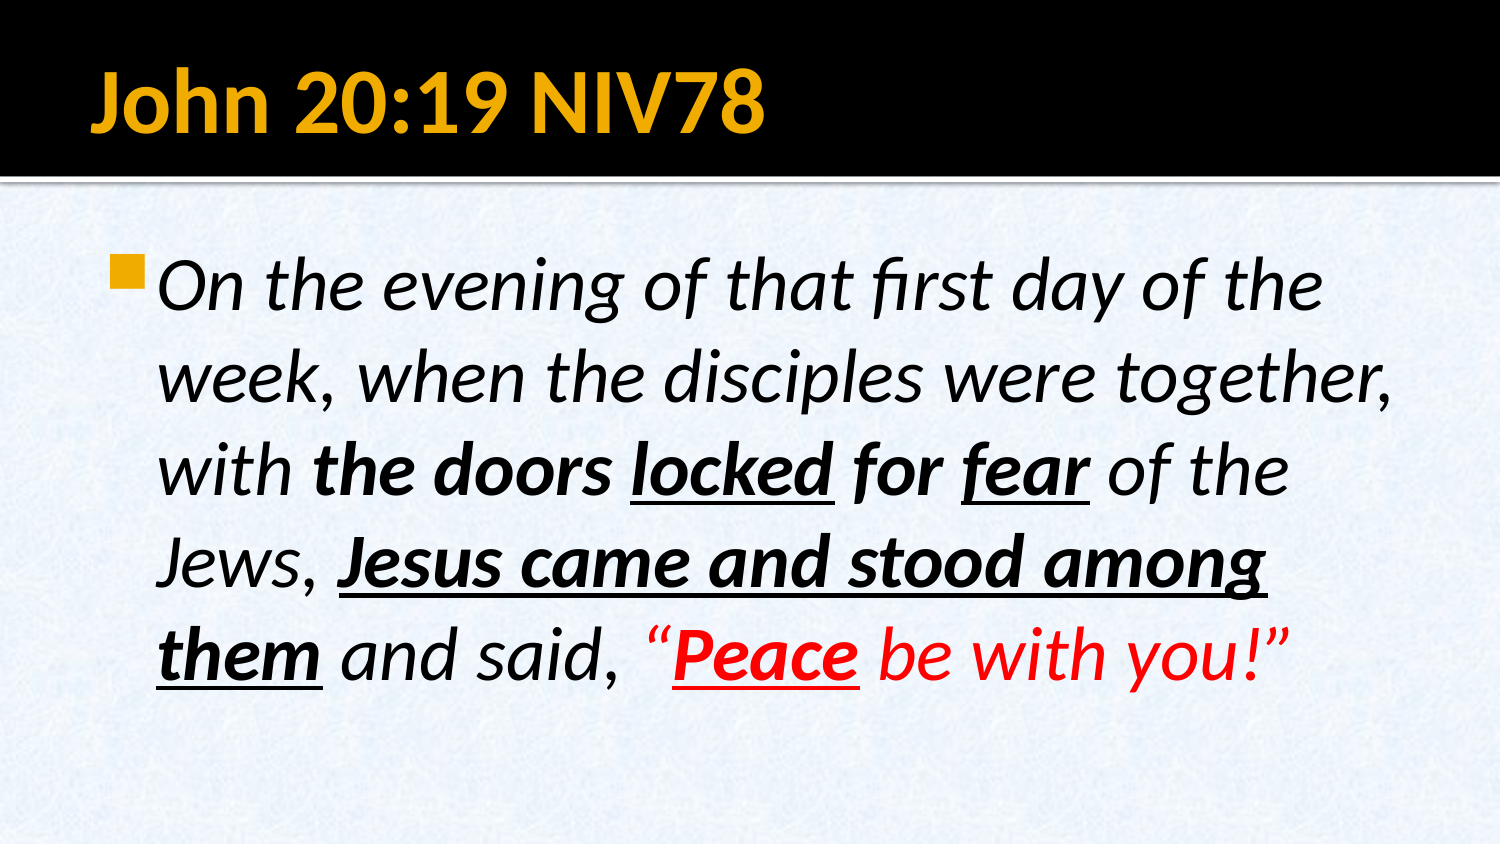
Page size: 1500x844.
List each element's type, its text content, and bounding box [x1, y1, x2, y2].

list On the evening of that first day of the week, when the disciples were together, with the doors locked for fear of the Jews, Jesus came and stood among them and said, “Peace be with you!” [75, 218, 1425, 788]
title John 20:19 NIV78 [75, 19, 1425, 174]
